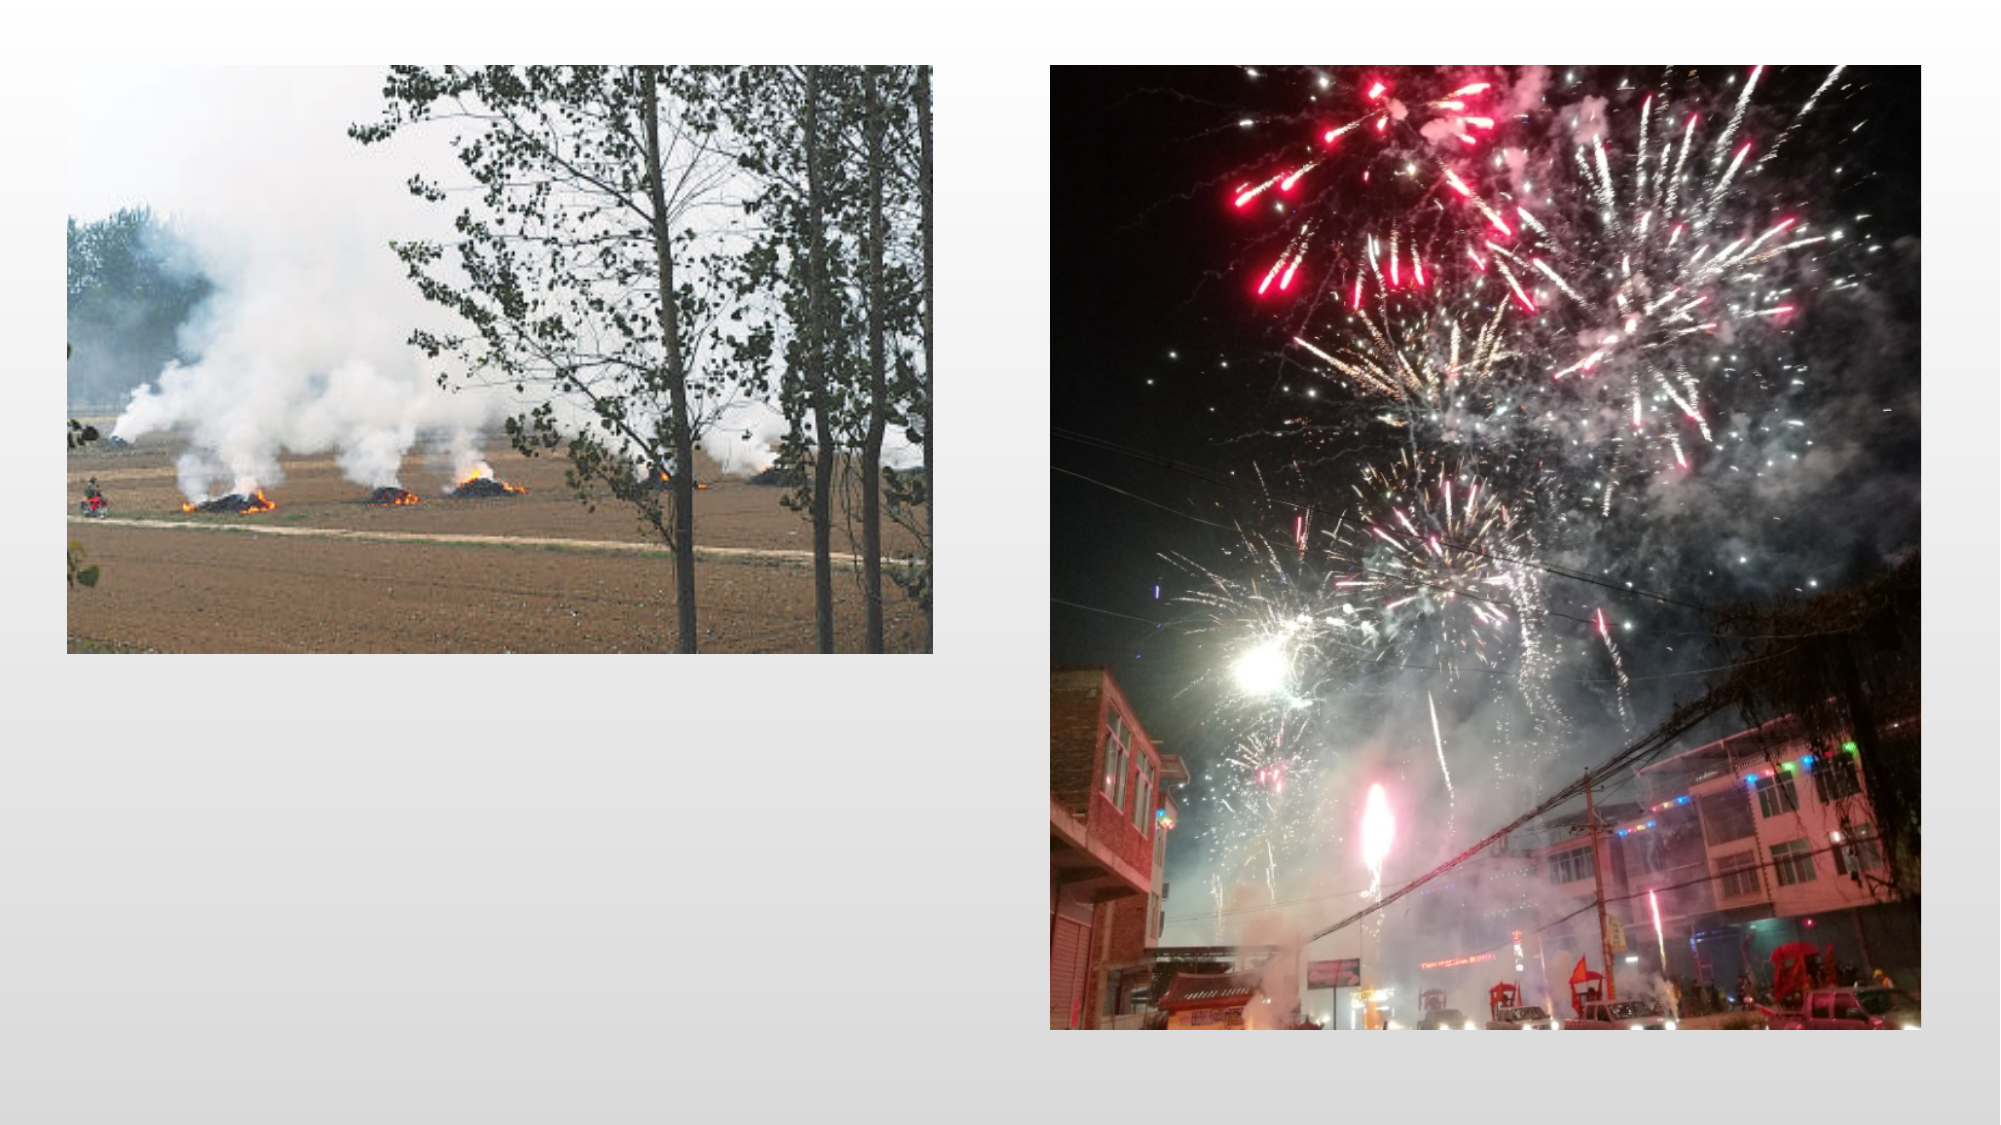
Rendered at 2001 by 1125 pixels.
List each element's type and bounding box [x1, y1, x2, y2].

picture [67, 65, 933, 654]
picture [1050, 65, 1922, 1030]
